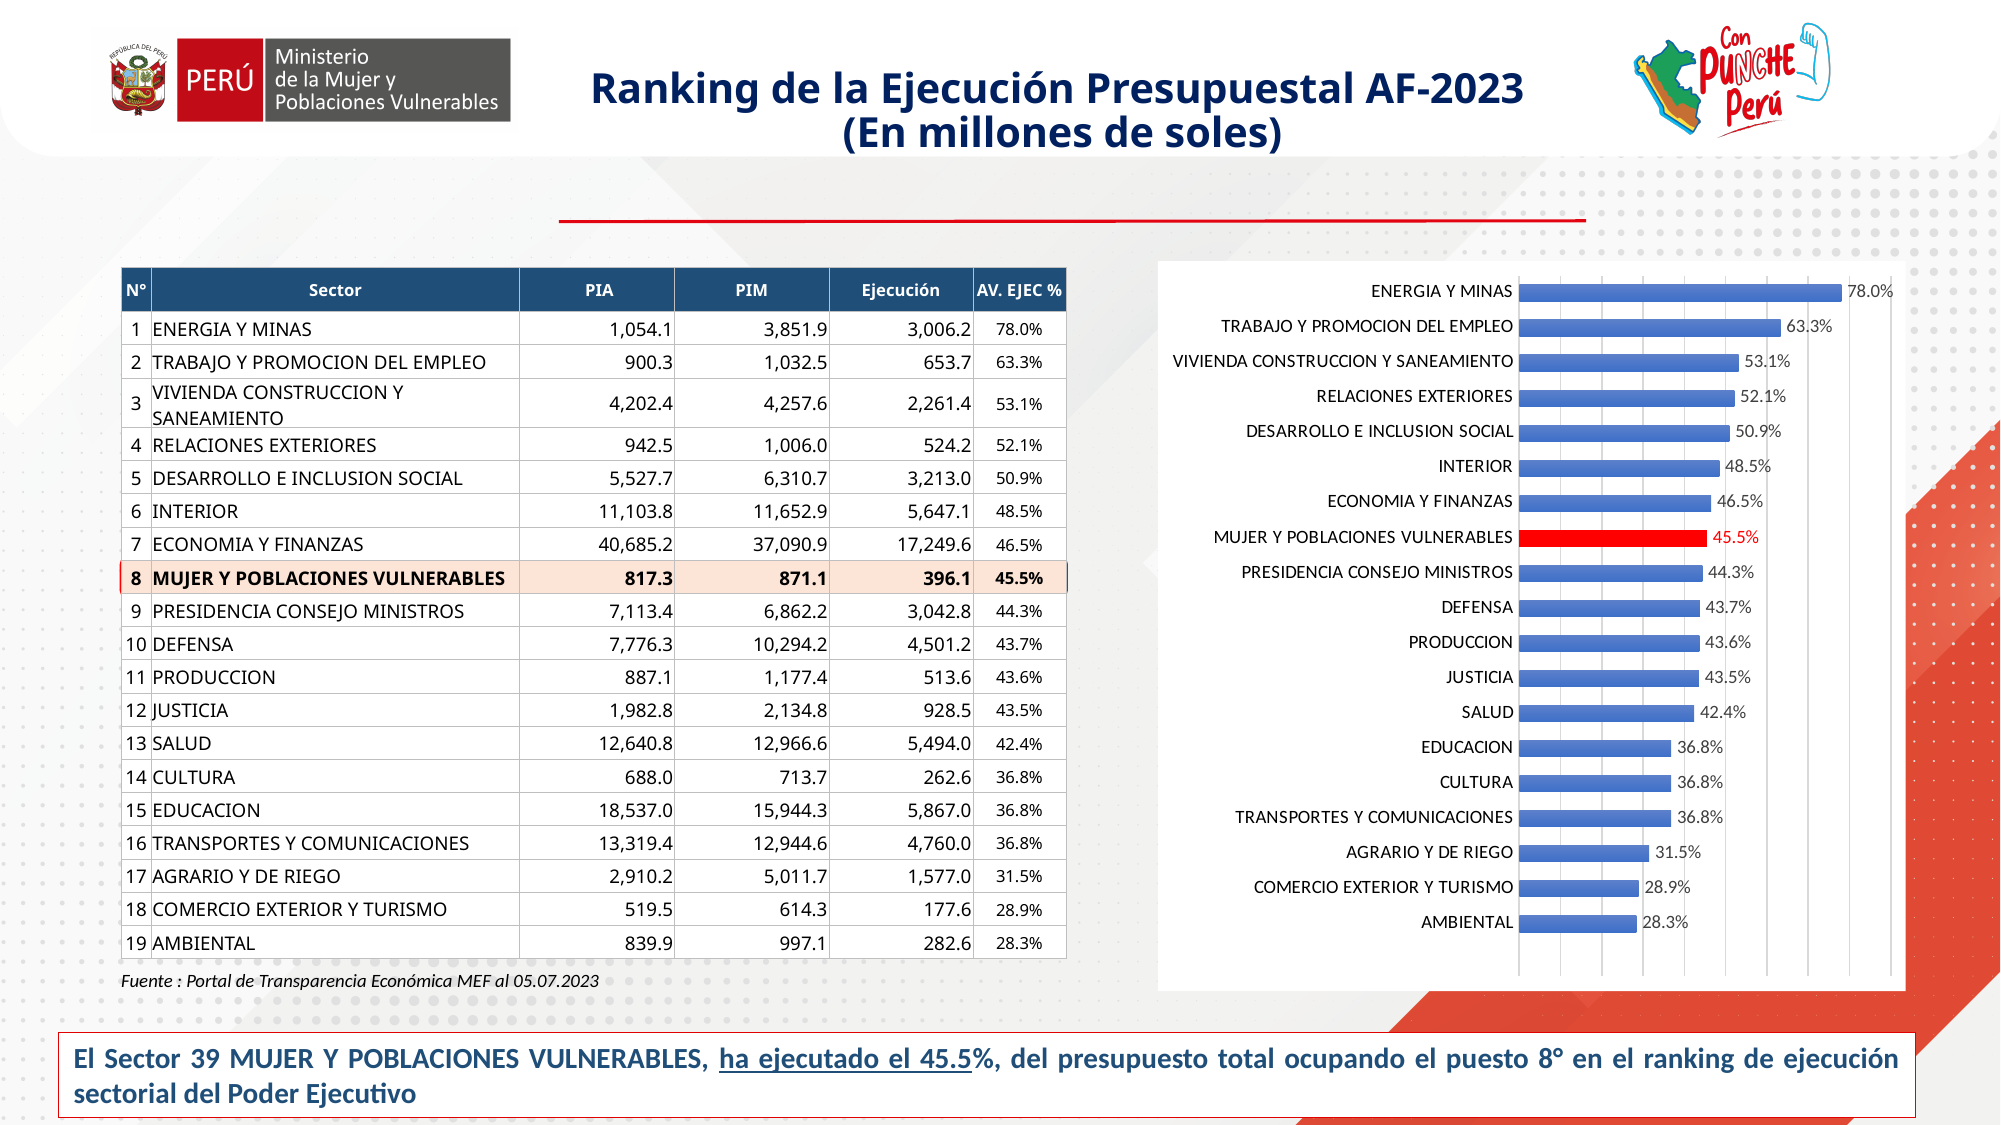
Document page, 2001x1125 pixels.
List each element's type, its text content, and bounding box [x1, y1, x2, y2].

table_cell 614.3 [675, 893, 829, 925]
text_box Fuente : Portal de Transparencia Económica MEF al 05.07.2023 [121, 966, 1006, 991]
table_cell 11,652.9 [675, 494, 829, 527]
picture [0, 0, 2001, 1125]
table_cell 7,113.4 [520, 594, 674, 626]
table_cell 688.0 [520, 760, 674, 792]
table_cell 48.5% [974, 494, 1066, 527]
table_cell SALUD [152, 727, 519, 759]
table_cell JUSTICIA [152, 694, 519, 726]
table_cell 18,537.0 [520, 793, 674, 825]
table_header Ejecución [830, 268, 973, 311]
table_cell 31.5% [974, 860, 1066, 892]
table_cell 8 [122, 561, 151, 593]
table_cell 900.3 [520, 345, 674, 378]
table_cell 839.9 [520, 926, 674, 958]
table_cell TRANSPORTES Y COMUNICACIONES [152, 826, 519, 859]
table_cell 10 [122, 627, 151, 659]
table_cell 7,776.3 [520, 627, 674, 659]
table_cell TRABAJO Y PROMOCION DEL EMPLEO [152, 345, 519, 378]
table_cell 14 [122, 760, 151, 792]
table_cell 11 [122, 660, 151, 693]
table_cell 78.0% [974, 312, 1066, 344]
table_cell 4,202.4 [520, 379, 674, 427]
table_cell 1,006.0 [675, 428, 829, 460]
table_cell 15,944.3 [675, 793, 829, 825]
table_header AV. EJEC % [974, 268, 1066, 311]
table_header PIM [675, 268, 829, 311]
table_cell 9 [122, 594, 151, 626]
table_cell DEFENSA [152, 627, 519, 659]
table_cell 7 [122, 528, 151, 560]
table_cell 4,257.6 [675, 379, 829, 427]
table_cell 40,685.2 [520, 528, 674, 560]
table_cell 5,647.1 [830, 494, 973, 527]
table_cell 817.3 [520, 561, 674, 593]
table_cell 1,982.8 [520, 694, 674, 726]
table_cell 28.9% [974, 893, 1066, 925]
table_cell 43.6% [974, 660, 1066, 693]
table_cell 524.2 [830, 428, 973, 460]
table_cell 4,501.2 [830, 627, 973, 659]
table_cell EDUCACION [152, 793, 519, 825]
table_cell VIVIENDA CONSTRUCCION Y SANEAMIENTO [152, 379, 519, 427]
table_cell 19 [122, 926, 151, 958]
table_cell 942.5 [520, 428, 674, 460]
table_cell 1,032.5 [675, 345, 829, 378]
table_cell 3,006.2 [830, 312, 973, 344]
table_cell 177.6 [830, 893, 973, 925]
table_cell 513.6 [830, 660, 973, 693]
table_cell 887.1 [520, 660, 674, 693]
chart [1157, 260, 1906, 992]
table_cell 10,294.2 [675, 627, 829, 659]
table_cell 4,760.0 [830, 826, 973, 859]
title Ranking de la Ejecución Presupuestal AF-2023 (En millones de soles) [505, 58, 1620, 166]
table_cell 17 [122, 860, 151, 892]
table_cell 18 [122, 893, 151, 925]
table_cell 1,177.4 [675, 660, 829, 693]
table_cell 12 [122, 694, 151, 726]
table_cell 2,910.2 [520, 860, 674, 892]
table_cell ECONOMIA Y FINANZAS [152, 528, 519, 560]
table_cell 4 [122, 428, 151, 460]
table_cell 37,090.9 [675, 528, 829, 560]
table_cell 50.9% [974, 461, 1066, 493]
table_cell 262.6 [830, 760, 973, 792]
table_cell 43.5% [974, 694, 1066, 726]
table_cell 63.3% [974, 345, 1066, 378]
table_cell 13,319.4 [520, 826, 674, 859]
table_cell 2,134.8 [675, 694, 829, 726]
table_cell 12,966.6 [675, 727, 829, 759]
table_header PIA [520, 268, 674, 311]
table_cell CULTURA [152, 760, 519, 792]
table_cell 5,011.7 [675, 860, 829, 892]
table_cell 3,042.8 [830, 594, 973, 626]
table_cell 53.1% [974, 379, 1066, 427]
table_cell 2,261.4 [830, 379, 973, 427]
table_header N° [122, 268, 151, 311]
table_cell 44.3% [974, 594, 1066, 626]
table_cell 928.5 [830, 694, 973, 726]
table_cell 5,494.0 [830, 727, 973, 759]
table_cell 3 [122, 379, 151, 427]
table_cell INTERIOR [152, 494, 519, 527]
table_cell 282.6 [830, 926, 973, 958]
table_cell 28.3% [974, 926, 1066, 958]
table_cell 3,213.0 [830, 461, 973, 493]
table_cell 5 [122, 461, 151, 493]
table_cell 45.5% [974, 561, 1066, 593]
table_cell 396.1 [830, 561, 973, 593]
table_cell 15 [122, 793, 151, 825]
table_cell 1,577.0 [830, 860, 973, 892]
table_cell 519.5 [520, 893, 674, 925]
table_cell 6 [122, 494, 151, 527]
table_cell 13 [122, 727, 151, 759]
table_cell 3,851.9 [675, 312, 829, 344]
table_cell 5,867.0 [830, 793, 973, 825]
table_cell 52.1% [974, 428, 1066, 460]
text_box El Sector 39 MUJER Y POBLACIONES VULNERABLES, ha ejecutado el 45.5%, del presupuesto total ocupando el puesto 8° en el ranking de ejecución sectorial del Poder Ejecutivo [58, 1032, 1916, 1118]
table_cell 871.1 [675, 561, 829, 593]
table_cell 42.4% [974, 727, 1066, 759]
table_cell 997.1 [675, 926, 829, 958]
table_cell 6,862.2 [675, 594, 829, 626]
table_cell ENERGIA Y MINAS [152, 312, 519, 344]
table_cell 36.8% [974, 793, 1066, 825]
table_cell 16 [122, 826, 151, 859]
table_cell 36.8% [974, 760, 1066, 792]
table_cell 46.5% [974, 528, 1066, 560]
table_cell AGRARIO Y DE RIEGO [152, 860, 519, 892]
table_cell 12,944.6 [675, 826, 829, 859]
table_cell 12,640.8 [520, 727, 674, 759]
table_cell MUJER Y POBLACIONES VULNERABLES [152, 561, 519, 593]
table_cell 713.7 [675, 760, 829, 792]
table_cell COMERCIO EXTERIOR Y TURISMO [152, 893, 519, 925]
table_cell 1 [122, 312, 151, 344]
table_cell PRESIDENCIA CONSEJO MINISTROS [152, 594, 519, 626]
table_cell 6,310.7 [675, 461, 829, 493]
table_header Sector [152, 268, 519, 311]
table_cell 43.7% [974, 627, 1066, 659]
table_cell 5,527.7 [520, 461, 674, 493]
table_cell DESARROLLO E INCLUSION SOCIAL [152, 461, 519, 493]
table_cell RELACIONES EXTERIORES [152, 428, 519, 460]
table_cell 17,249.6 [830, 528, 973, 560]
table_cell AMBIENTAL [152, 926, 519, 958]
table_cell 653.7 [830, 345, 973, 378]
table_cell 1,054.1 [520, 312, 674, 344]
table_cell PRODUCCION [152, 660, 519, 693]
table_cell 2 [122, 345, 151, 378]
table_cell 36.8% [974, 826, 1066, 859]
table_cell 11,103.8 [520, 494, 674, 527]
